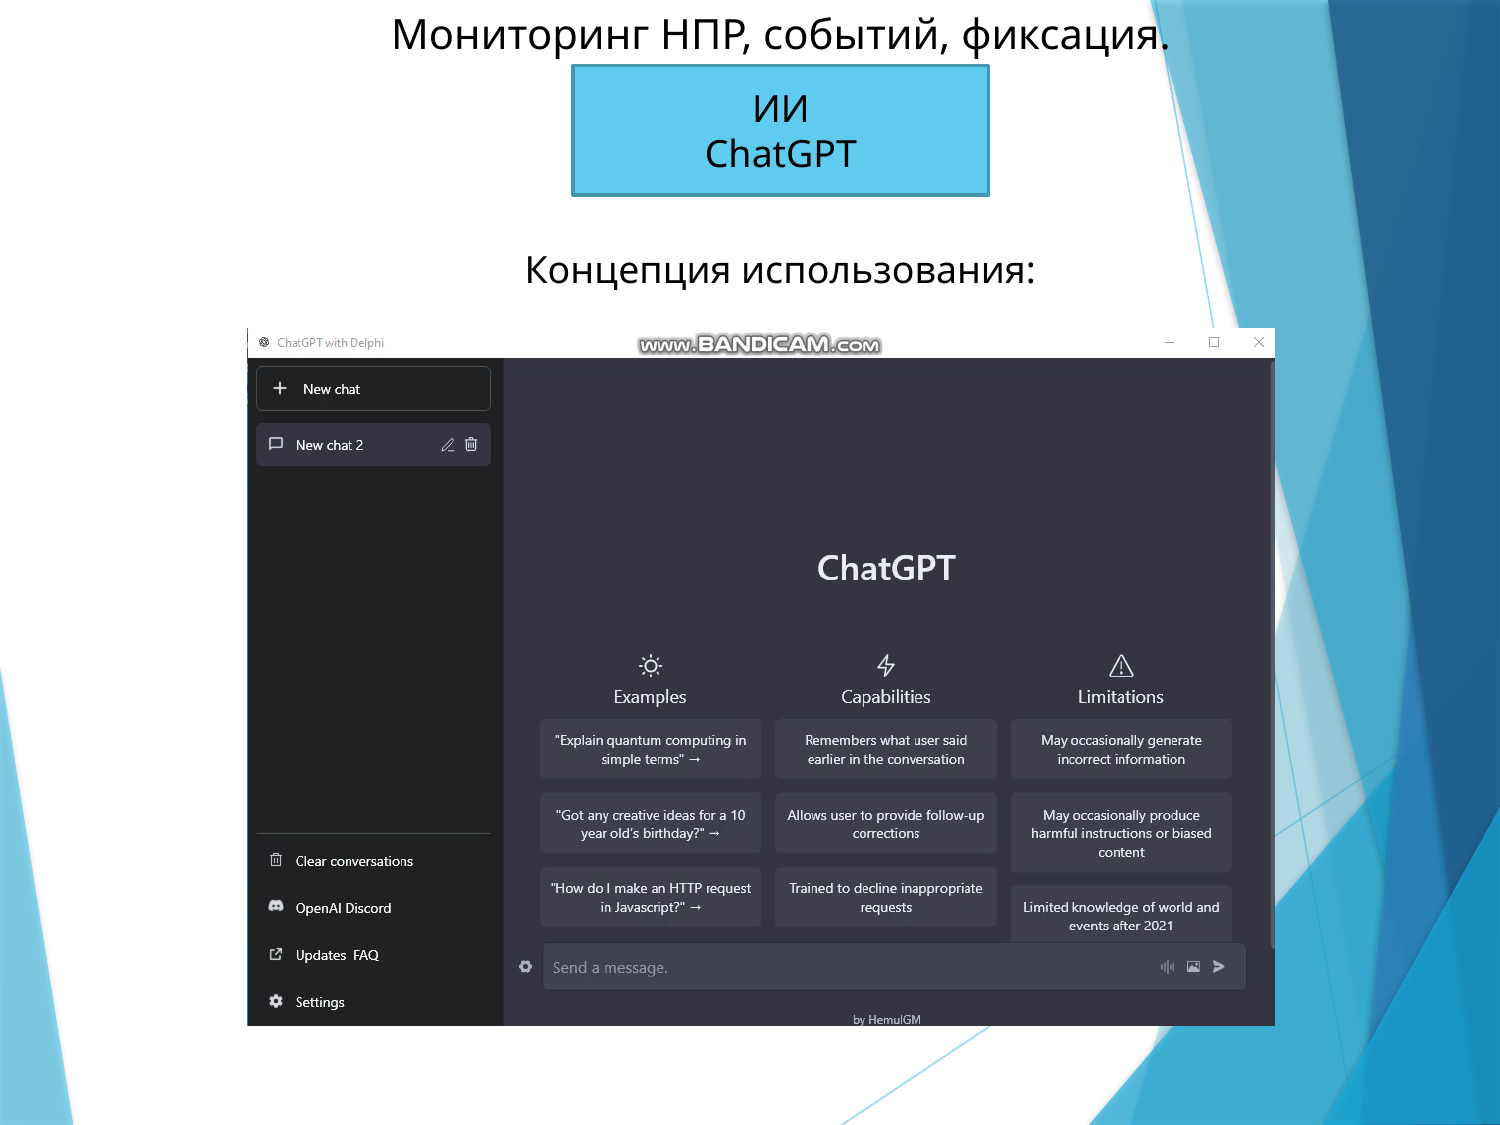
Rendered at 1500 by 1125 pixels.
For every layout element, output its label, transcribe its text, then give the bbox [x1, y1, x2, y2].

text_box ИИ ChatGPT [571, 64, 990, 197]
text_box Мониторинг НПР, событий, фиксация. [266, 0, 1296, 65]
text_box Концепция использования: [400, 238, 1161, 299]
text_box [245, 326, 1276, 1027]
